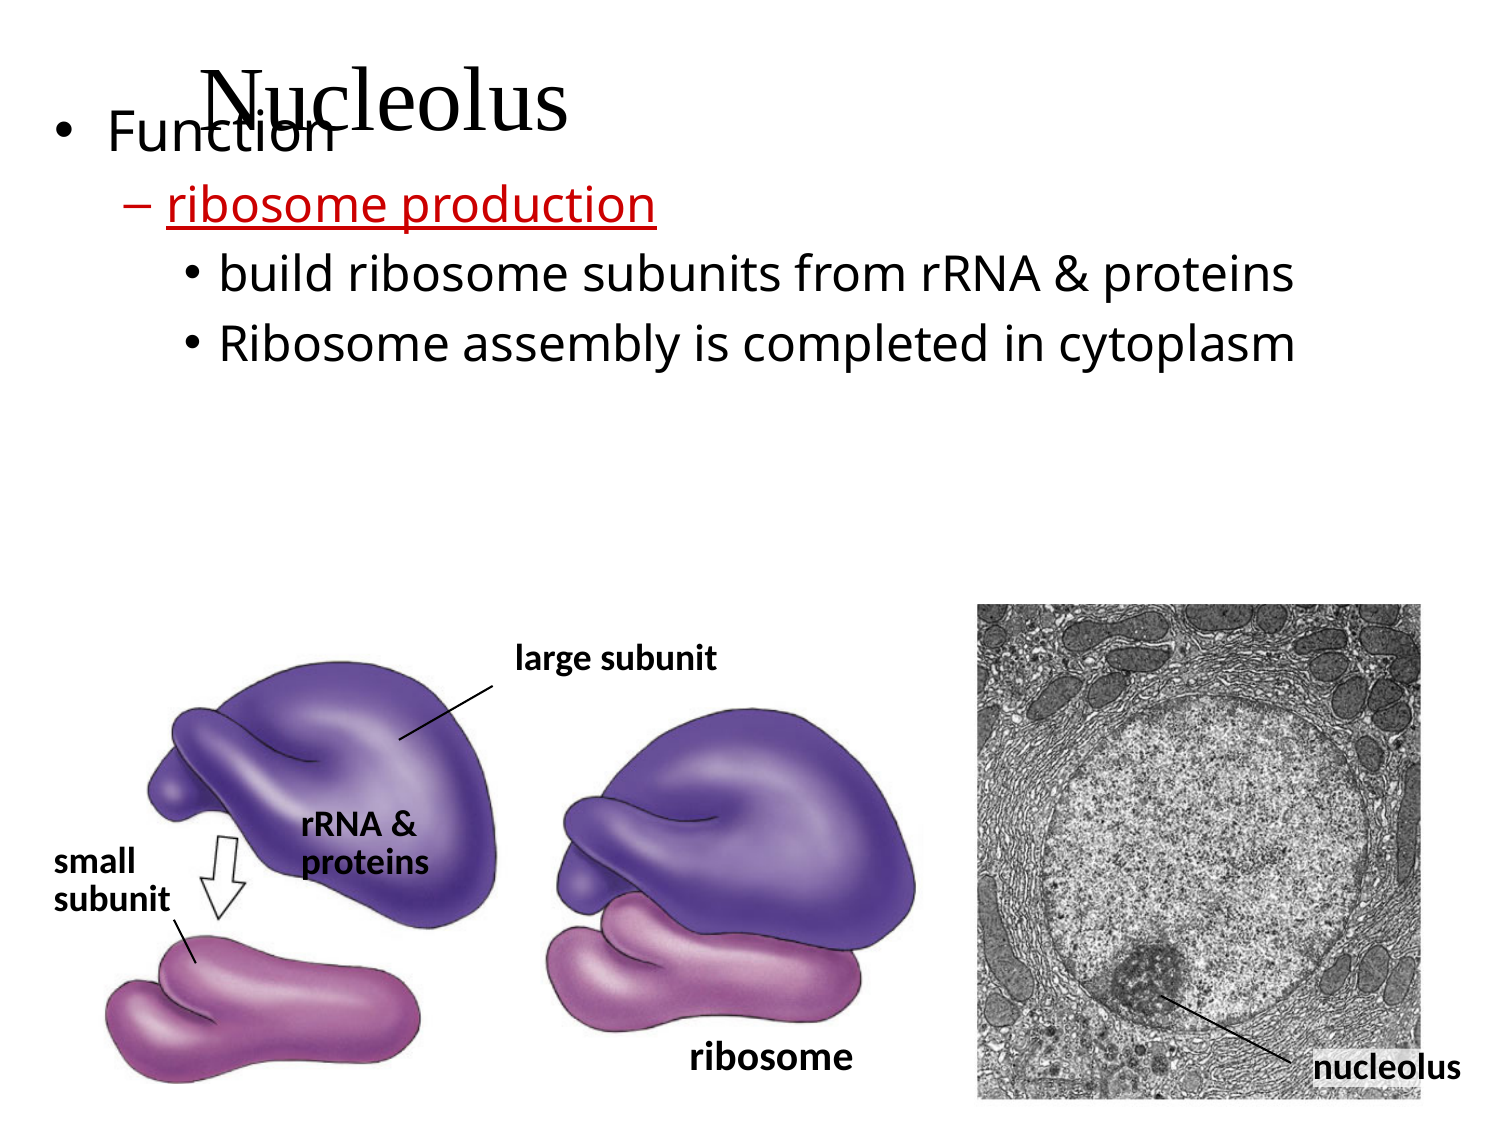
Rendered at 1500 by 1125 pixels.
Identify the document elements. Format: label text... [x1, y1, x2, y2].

picture [931, 604, 1467, 1108]
list Function ribosome production build ribosome subunits from rRNA & proteins Ribosome assembly is completed in cytoplasm [39, 87, 1374, 483]
title Nucleolus [0, 0, 769, 188]
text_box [44, 640, 924, 1084]
